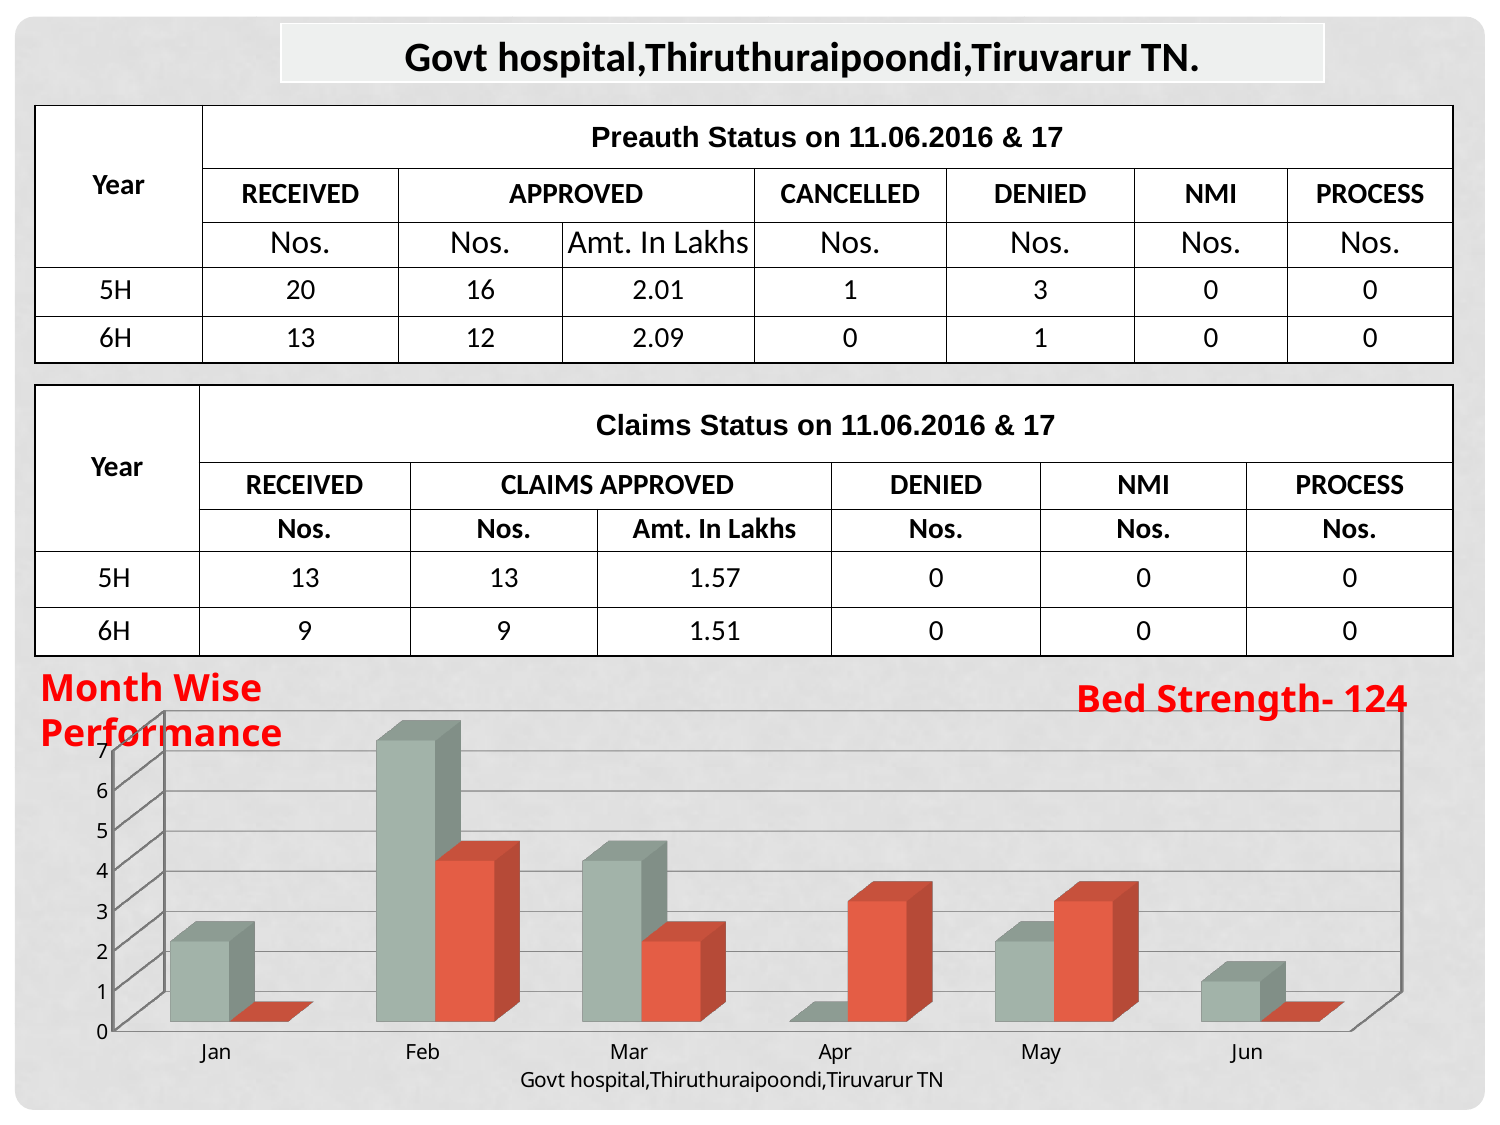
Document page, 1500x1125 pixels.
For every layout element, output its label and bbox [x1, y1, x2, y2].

table_header [282, 24, 1323, 81]
table_cell [411, 510, 597, 551]
table_cell [399, 317, 562, 362]
table_cell [755, 223, 946, 267]
table_header [200, 386, 1452, 462]
table_cell [598, 510, 831, 551]
table_cell [399, 169, 754, 222]
table_cell [755, 317, 946, 362]
table_cell [832, 608, 1040, 655]
table_cell [411, 463, 831, 509]
table_header [203, 106, 1452, 168]
table_header [36, 106, 202, 267]
chart [46, 702, 1454, 1102]
table_cell [36, 552, 199, 607]
table_cell [1247, 510, 1452, 551]
table_header [36, 386, 199, 551]
table_cell [36, 317, 202, 362]
table_cell [563, 317, 754, 362]
table_cell [1135, 268, 1287, 316]
table_cell [203, 223, 398, 267]
table_cell [832, 552, 1040, 607]
table_cell [1041, 608, 1246, 655]
table_cell [947, 317, 1134, 362]
table_cell [36, 268, 202, 316]
table_cell [1288, 268, 1452, 316]
table_cell [563, 268, 754, 316]
table_cell [203, 169, 398, 222]
table_cell [1041, 552, 1246, 607]
table_cell [755, 169, 946, 222]
table_cell [203, 317, 398, 362]
table_cell [947, 169, 1134, 222]
table_cell [1135, 317, 1287, 362]
table_cell [947, 268, 1134, 316]
table_cell [947, 223, 1134, 267]
table_cell [200, 510, 410, 551]
table_cell [1135, 223, 1287, 267]
table_cell [200, 463, 410, 509]
table_cell [411, 552, 597, 607]
table_cell [1288, 317, 1452, 362]
table_cell [563, 223, 754, 267]
table_cell [1247, 608, 1452, 655]
table_cell [411, 608, 597, 655]
table_cell [1288, 223, 1452, 267]
table_cell [832, 510, 1040, 551]
table_cell [1288, 169, 1452, 222]
table_cell [1135, 169, 1287, 222]
table_cell [200, 608, 410, 655]
table_cell [200, 552, 410, 607]
table_cell [598, 552, 831, 607]
table_cell [832, 463, 1040, 509]
table_cell [755, 268, 946, 316]
text_box [24, 656, 525, 761]
table_cell [1041, 463, 1246, 509]
table_cell [1041, 510, 1246, 551]
table_cell [1247, 552, 1452, 607]
table_cell [399, 223, 562, 267]
text_box [1061, 667, 1423, 702]
table_cell [36, 608, 199, 655]
table_cell [1247, 463, 1452, 509]
table_cell [399, 268, 562, 316]
table_cell [598, 608, 831, 655]
table_cell [203, 268, 398, 316]
